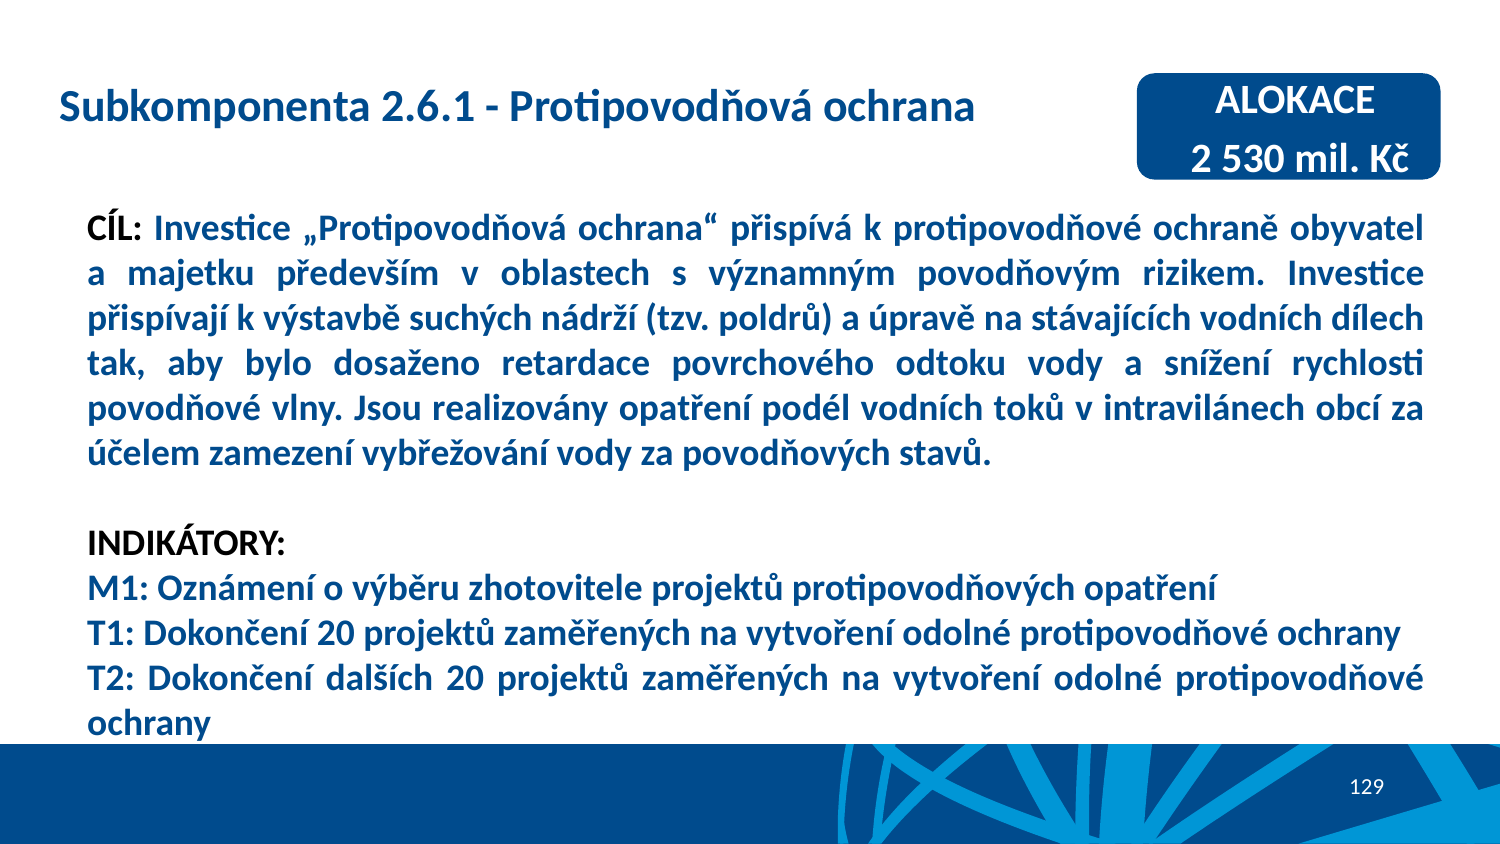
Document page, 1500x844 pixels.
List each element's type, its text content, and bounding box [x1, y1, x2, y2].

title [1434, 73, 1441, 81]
text_box ALOKACE 2 530 mil. Kč [1134, 71, 1443, 182]
text_box CÍL: Investice „Protipovodňová ochrana“ přispívá k protipovodňové ochraně obyvatel a majetku především v oblastech s významným povodňovým rizikem. Investice přispívají k výstavbě suchých nádrží (tzv. poldrů) a úpravě na stávajících vodních dílech tak, aby bylo dosaženo retardace povrchového odtoku vody a snížení rychlosti povodňové vlny. Jsou realizovány opatření podél vodních toků v intravilánech obcí za účelem zamezení vybřežování vody za povodňových stavů. INDIKÁTORY: M1: Oznámení o výběru zhotovitele projektů protipovodňových opatření T1: Dokončení 20 projektů zaměřených na vytvoření odolné protipovodňové ochrany T2: Dokončení dalších 20 projektů zaměřených na vytvoření odolné protipovodňové ochrany [72, 195, 1441, 796]
title Subkomponenta 2.6.1 - Protipovodňová ochrana [59, 73, 1144, 134]
